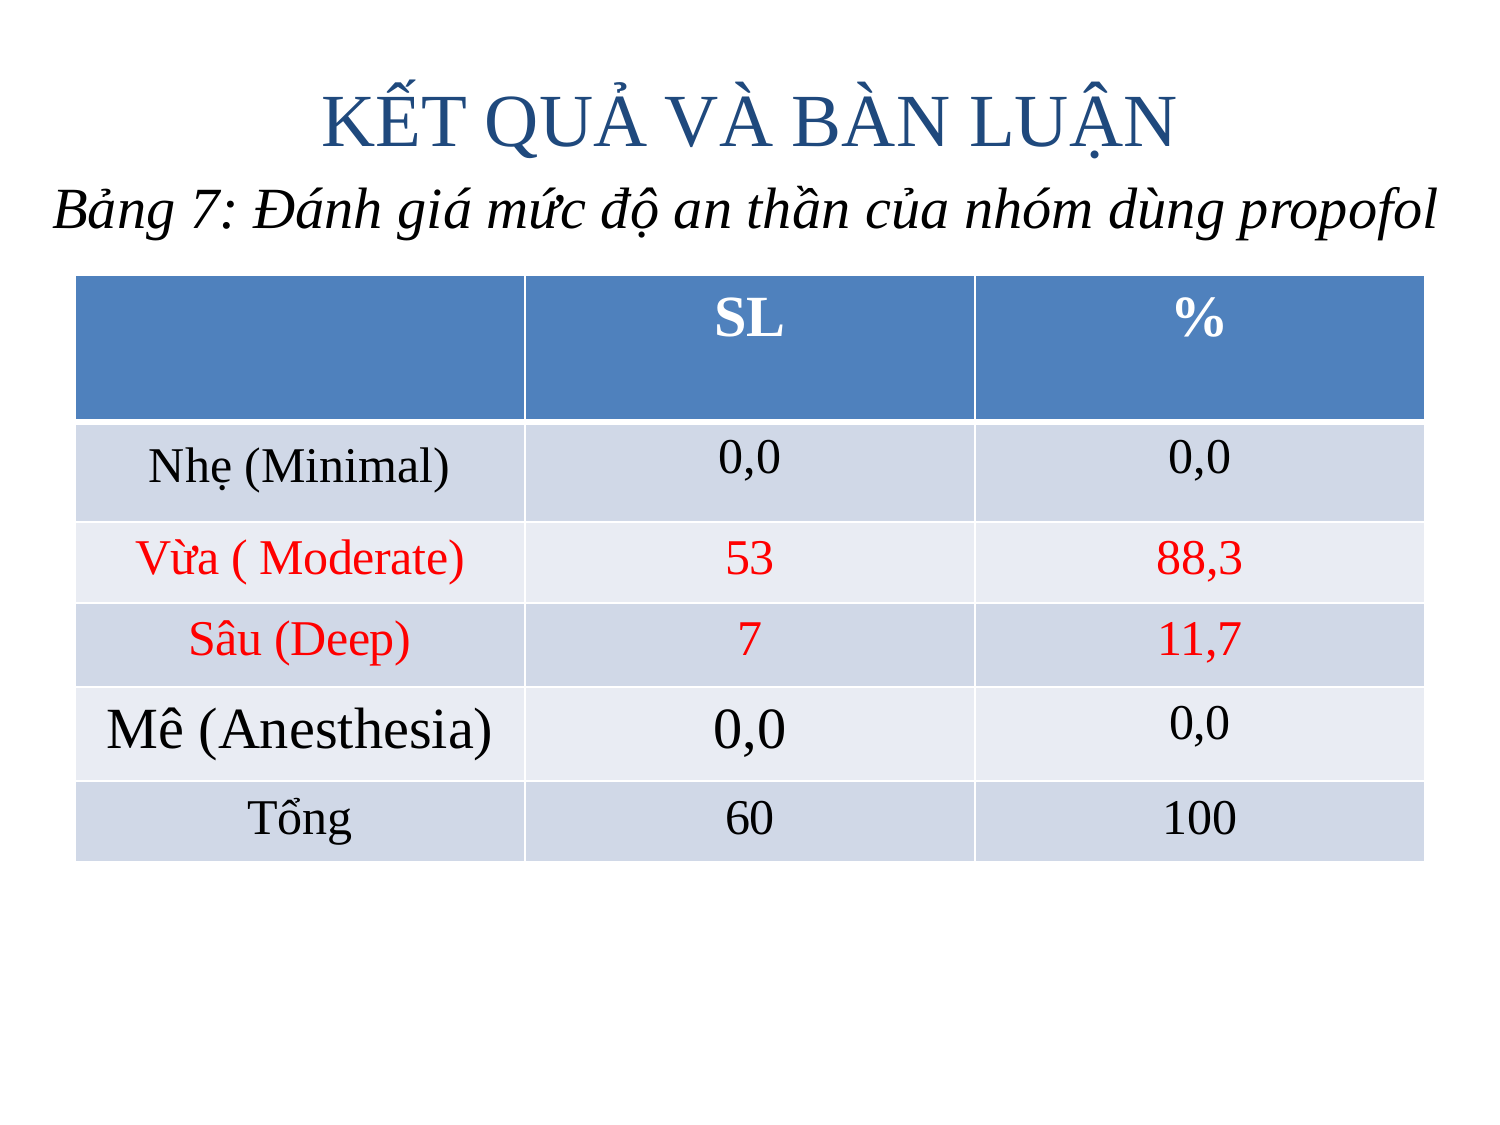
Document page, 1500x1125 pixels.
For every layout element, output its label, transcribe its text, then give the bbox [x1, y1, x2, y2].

table_cell Mê (Anesthesia) [76, 688, 524, 780]
table_cell 60 [526, 782, 974, 861]
title KẾT QUẢ VÀ BÀN LUẬN [75, 45, 1425, 162]
table_cell 7 [526, 604, 974, 686]
table_cell 0,0 [976, 425, 1424, 521]
table_cell 53 [526, 523, 974, 602]
table_cell 0,0 [526, 688, 974, 780]
table_cell Sâu (Deep) [76, 604, 524, 686]
table_cell 0,0 [526, 425, 974, 521]
table_cell Tổng [76, 782, 524, 861]
table_cell 100 [976, 782, 1424, 861]
table_cell Nhẹ (Minimal) [76, 425, 524, 521]
table_header SL [526, 276, 974, 419]
table_cell 0,0 [976, 688, 1424, 780]
text_box Bảng 7: Đánh giá mức độ an thần của nhóm dùng propofol [37, 162, 1500, 248]
table_cell 88,3 [976, 523, 1424, 602]
table_header [76, 276, 524, 419]
table_header % [976, 276, 1424, 419]
table_cell Vừa ( Moderate) [76, 523, 524, 602]
table_cell 11,7 [976, 604, 1424, 686]
